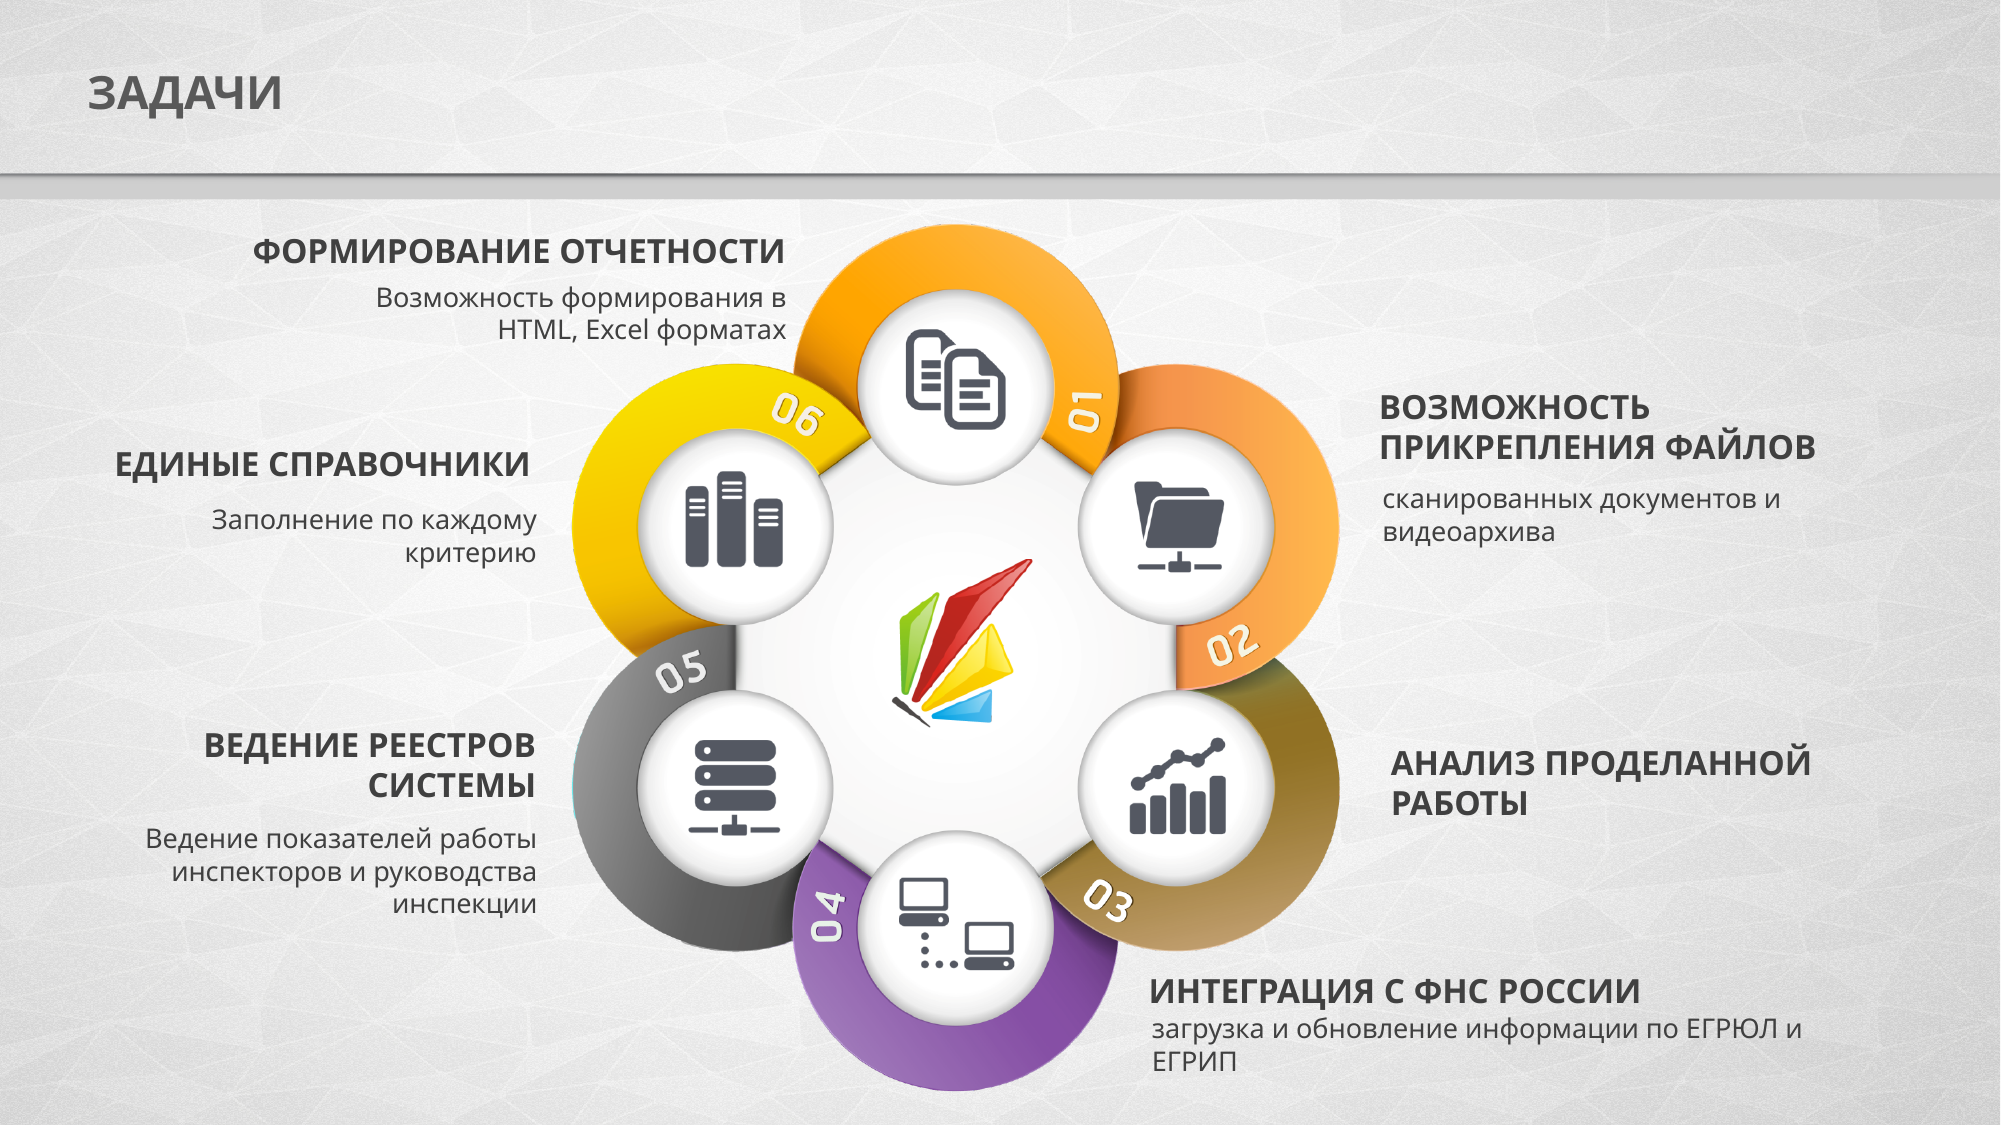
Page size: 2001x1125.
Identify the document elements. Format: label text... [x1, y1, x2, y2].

picture [0, 0, 2001, 1125]
text_box Возможность формирования в HTML, Excel форматах [326, 270, 552, 355]
text_box ВОЗМОЖНОСТЬ ПРИКРЕПЛЕНИЯ ФАЙЛОВ [1360, 376, 1905, 476]
text_box ВЕДЕНИЕ РЕЕСТРОВ СИСТЕМЫ [111, 715, 552, 812]
text_box АНАЛИЗ ПРОДЕЛАННОЙ РАБОТЫ [1372, 732, 1837, 832]
text_box Заполнение по каждому критерию [117, 492, 552, 577]
text_box ФОРМИРОВАНИЕ ОТЧЕТНОСТИ [215, 221, 552, 280]
text_box ЗАДАЧИ [70, 55, 1748, 128]
text_box загрузка и обновление информации по ЕГРЮЛ и ЕГРИП [1359, 1002, 1902, 1087]
text_box Ведение показателей работы инспекторов и руководства инспекции [99, 812, 552, 929]
text_box ЕДИНЫЕ СПРАВОЧНИКИ [79, 433, 552, 493]
text_box ИНТЕГРАЦИЯ С ФНС РОССИИ [1359, 960, 1678, 1002]
text_box сканированных документов и видеоархива [1363, 472, 1942, 557]
